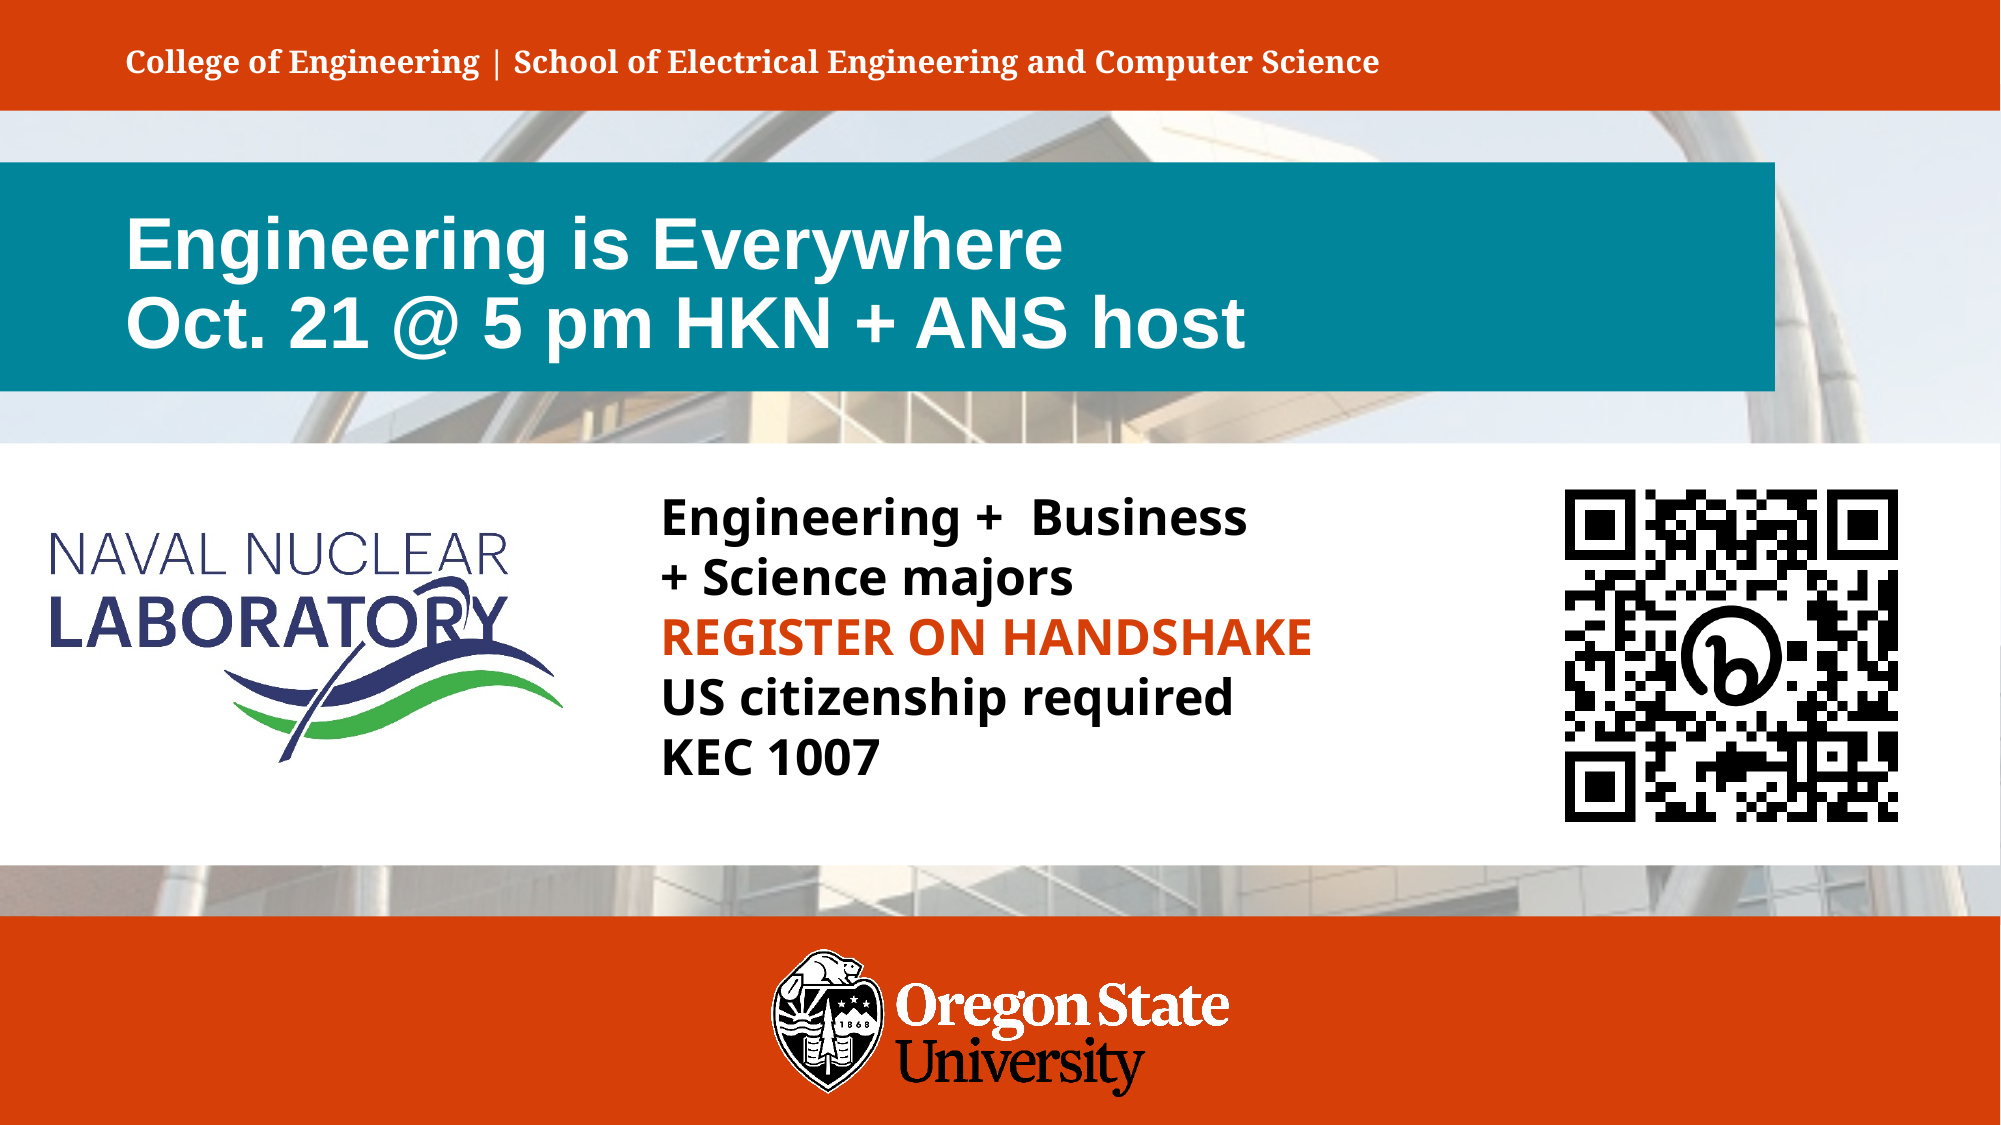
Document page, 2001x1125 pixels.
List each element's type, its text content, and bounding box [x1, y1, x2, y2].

text_box [0, 162, 1775, 392]
text_box Engineering is Everywhere Oct. 21 @ 5 pm HKN + ANS host [125, 205, 1708, 365]
picture [770, 949, 1229, 1097]
text_box Engineering + Business + Science majors REGISTER ON HANDSHAKE US citizenship required KEC 1007 [637, 477, 1450, 853]
text_box College of Engineering | School of Electrical Engineering and Computer Science [124, 41, 1775, 117]
picture [51, 532, 563, 763]
picture [1524, 449, 1938, 862]
text_box [0, 441, 2000, 867]
text_box [0, 0, 2000, 111]
